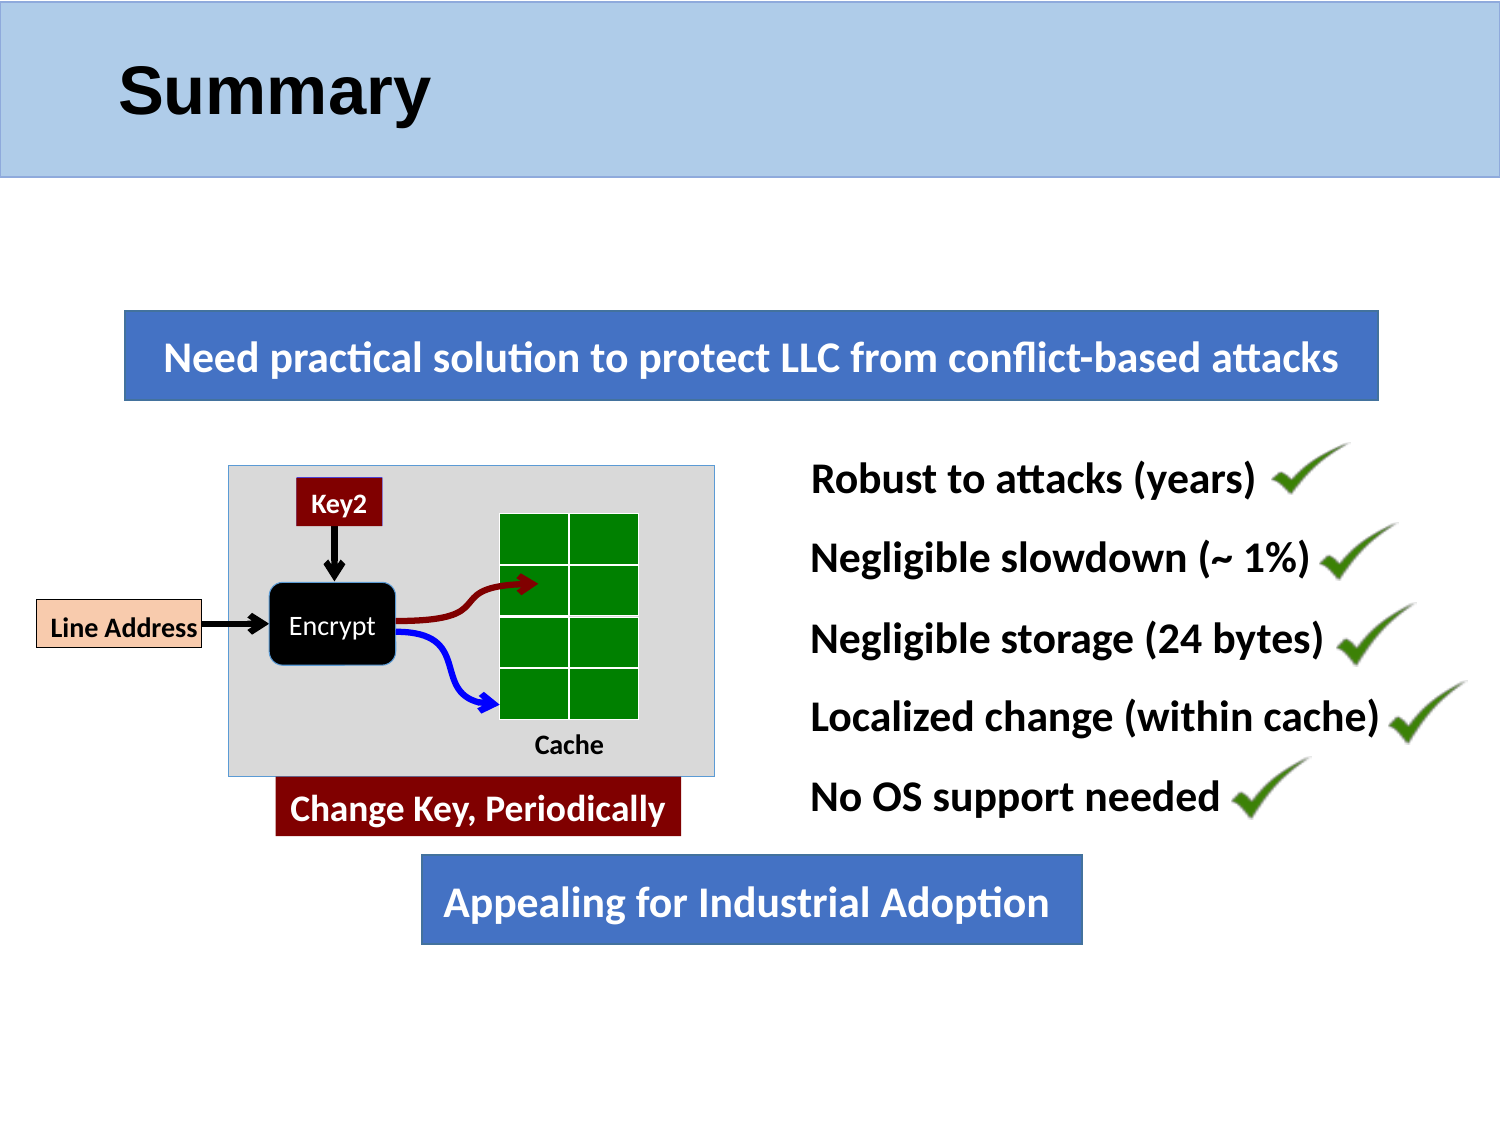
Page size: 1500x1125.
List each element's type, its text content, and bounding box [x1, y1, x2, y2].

text_box Line Address [35, 602, 213, 651]
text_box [295, 477, 539, 622]
text_box Change Key, Periodically [275, 776, 682, 837]
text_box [795, 442, 1468, 829]
text_box Encrypt [268, 581, 295, 666]
title Summary [103, 34, 1397, 151]
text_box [499, 513, 639, 720]
text_box [228, 465, 715, 777]
text_box Need practical solution to protect LLC from conflict-based attacks [124, 310, 1379, 401]
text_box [295, 622, 500, 705]
text_box Cache [519, 720, 619, 768]
text_box Appealing for Industrial Adoption [421, 854, 1083, 945]
